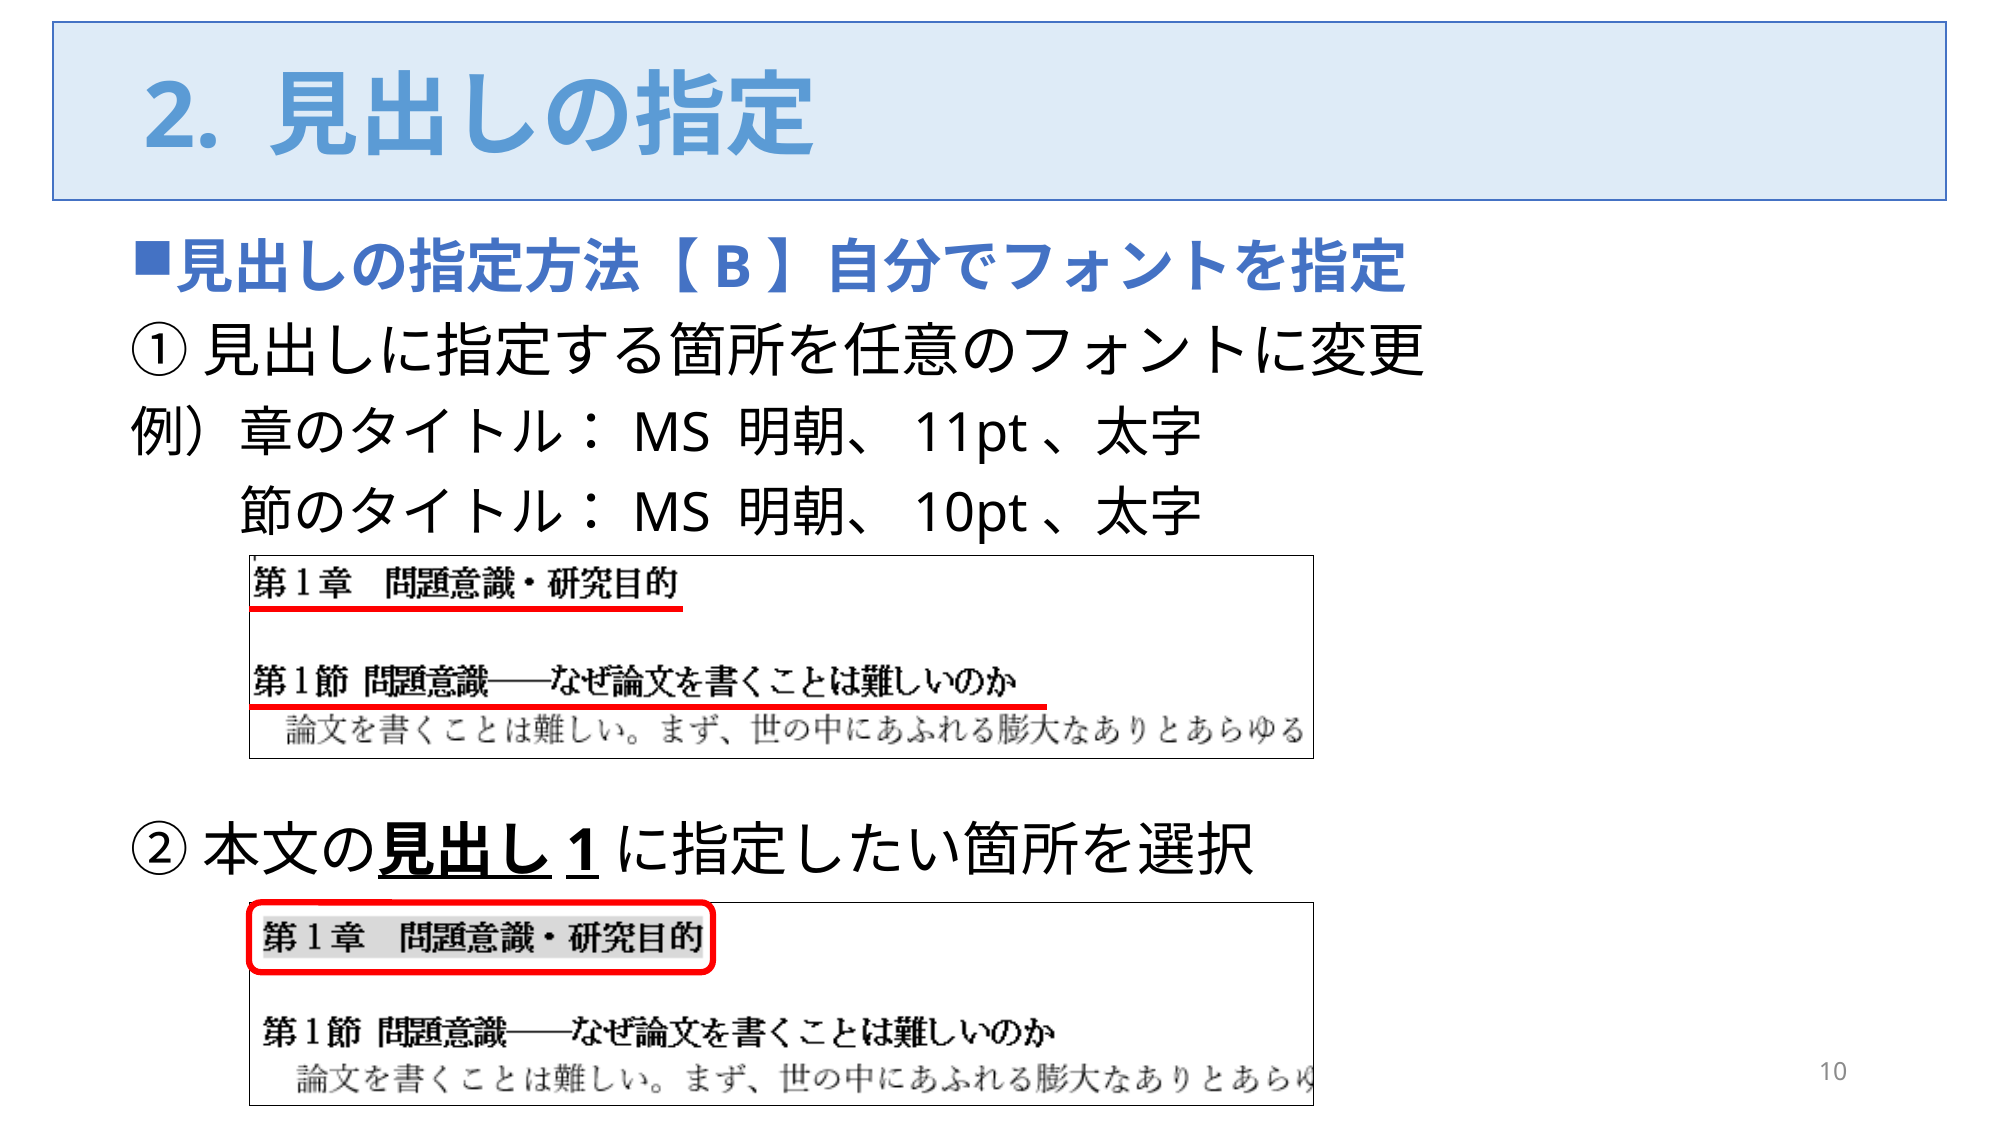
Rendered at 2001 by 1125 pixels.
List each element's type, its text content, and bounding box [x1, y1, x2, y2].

list 見出しの指定方法【B】自分でフォントを指定 ①見出しに指定する箇所を任意のフォントに変更 例）章のタイトル：MS 明朝、11pt、太字 節のタイトル：MS 明朝、10pt、太字 ②本文の見出し1に指定したい箇所を選択 [115, 230, 1885, 1070]
text_box 2. 見出しの指定 [52, 21, 1947, 201]
slide_number 10 [1412, 1042, 1863, 1103]
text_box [249, 555, 1314, 759]
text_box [249, 902, 1314, 1106]
